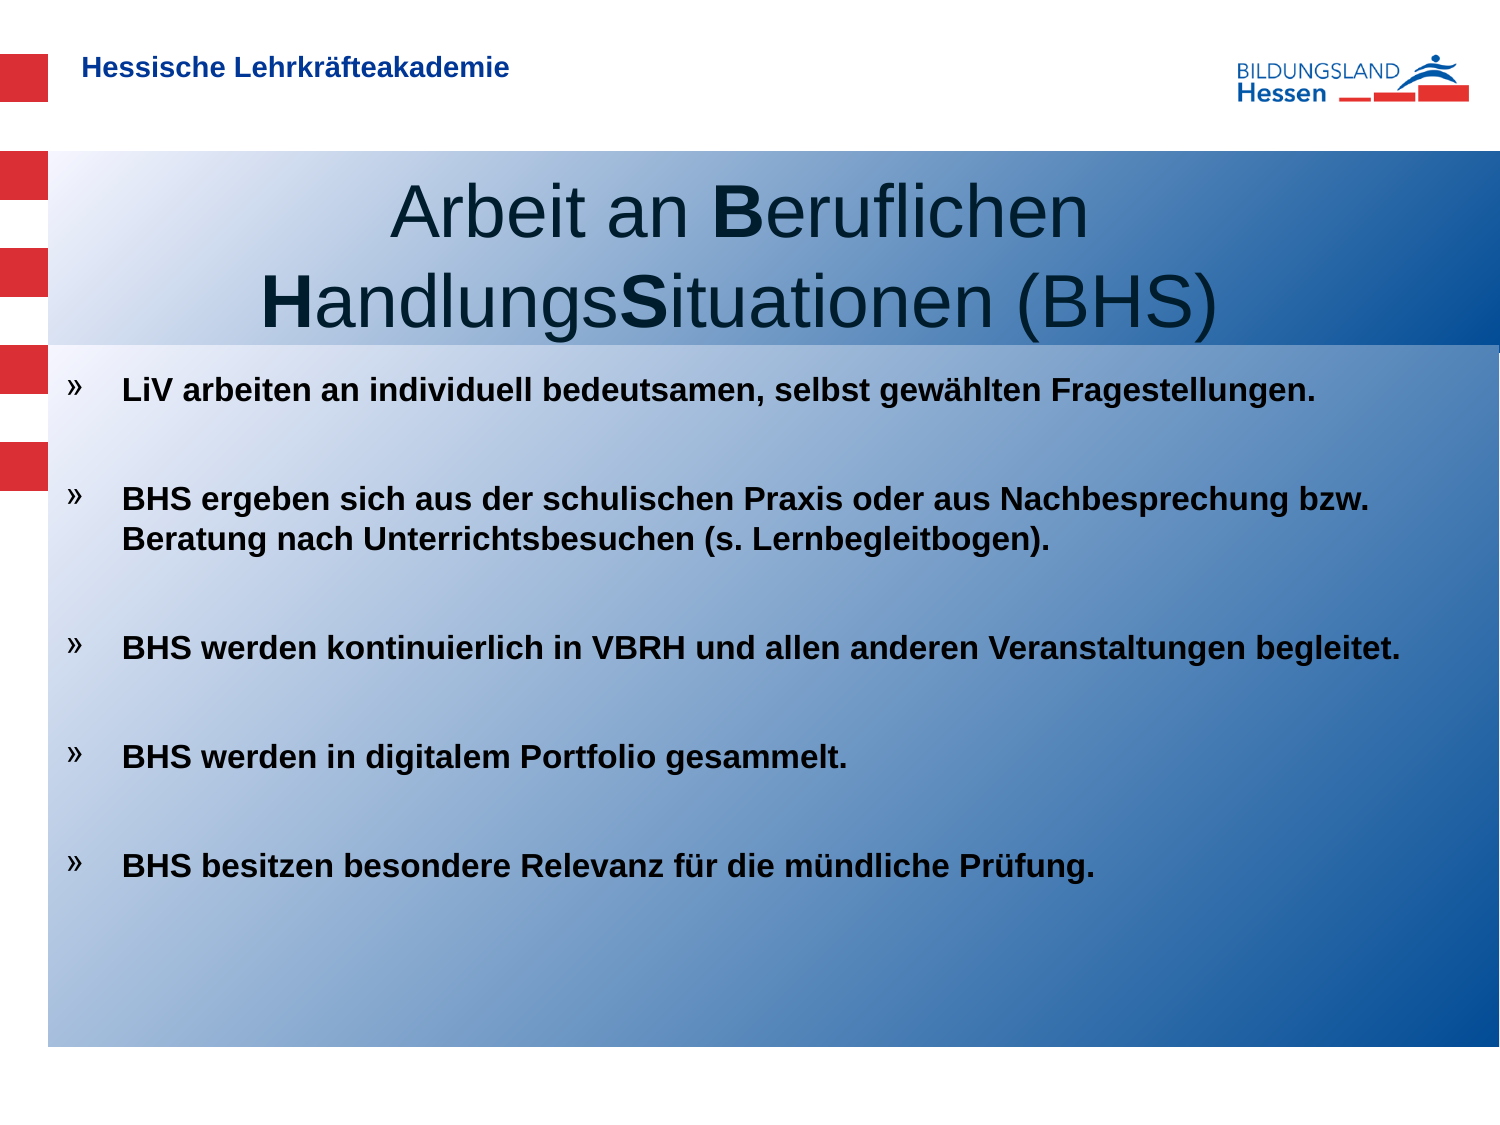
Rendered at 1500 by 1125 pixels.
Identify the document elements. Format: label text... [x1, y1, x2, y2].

list LiV arbeiten an individuell bedeutsamen, selbst gewählten Fragestellungen. BHS ergeben sich aus der schulischen Praxis oder aus Nachbesprechung bzw. Beratung nach Unterrichtsbesuchen (s. Lernbegleitbogen). BHS werden kontinuierlich in VBRH und allen anderen Veranstaltungen begleitet. BHS werden in digitalem Portfolio gesammelt. BHS besitzen besondere Relevanz für die mündliche Prüfung. [50, 360, 1431, 1042]
title Arbeit an Beruflichen HandlungsSituationen (BHS) [48, 170, 1433, 334]
picture [1238, 54, 1469, 102]
